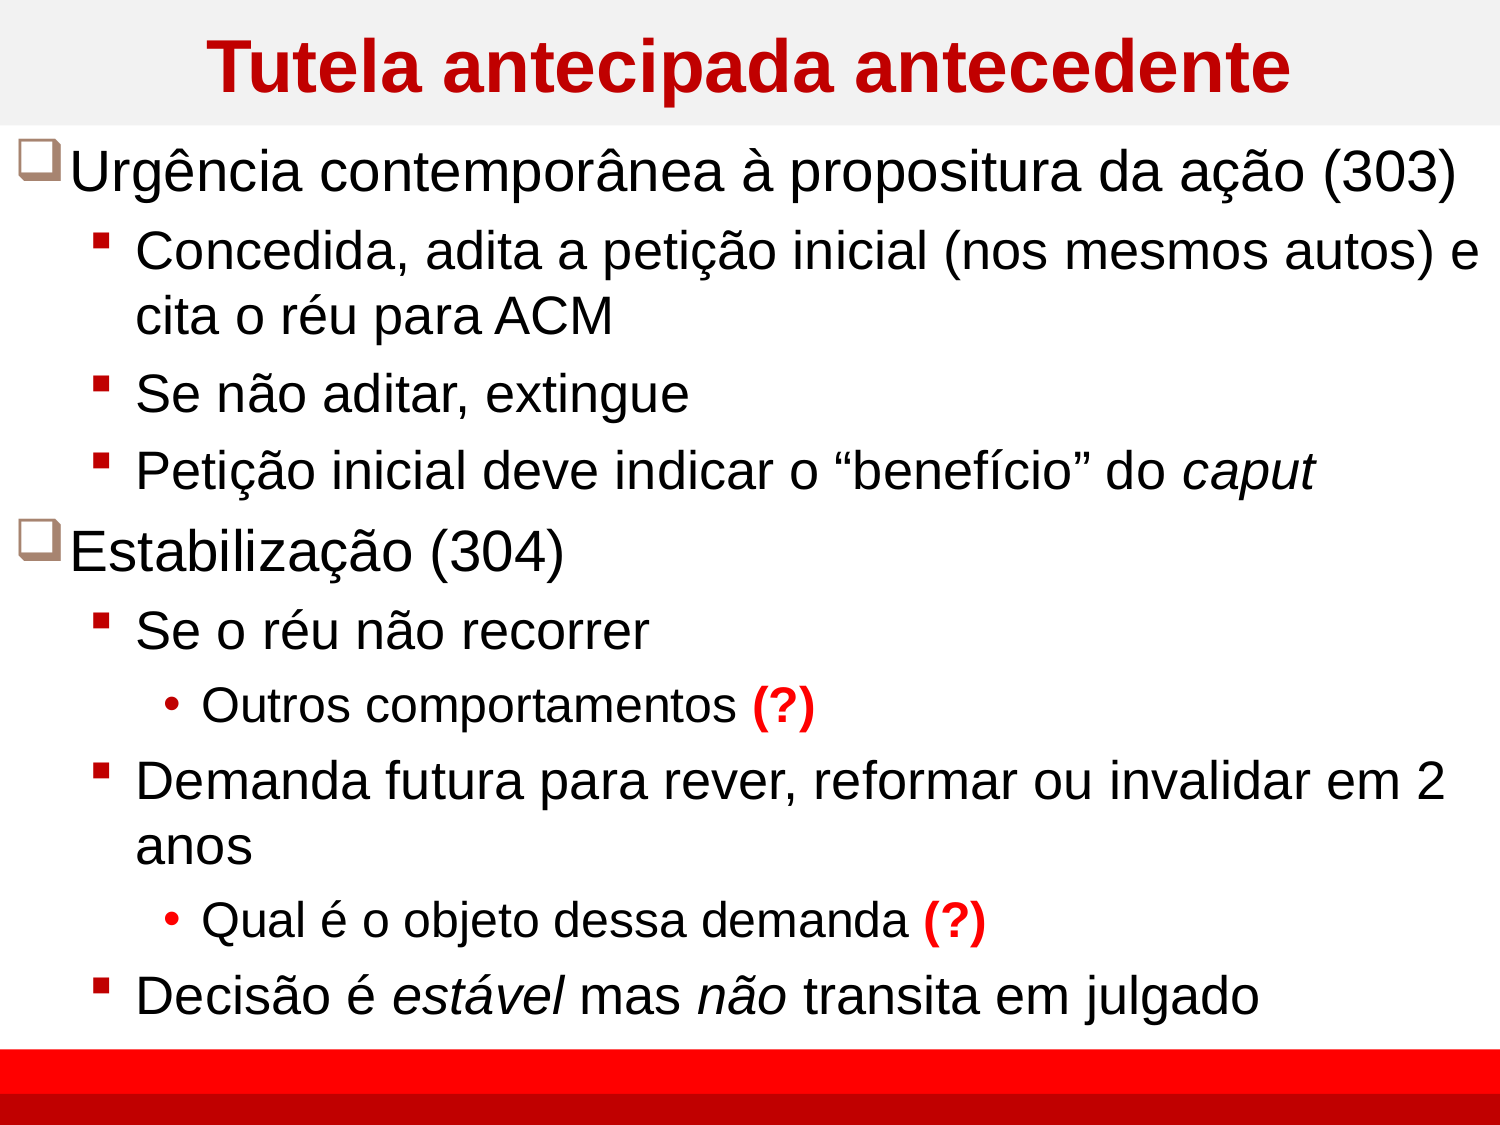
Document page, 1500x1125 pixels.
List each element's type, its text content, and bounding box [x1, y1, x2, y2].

title Tutela antecipada antecedente [0, 0, 1500, 126]
text_box [0, 1047, 1500, 1092]
list Urgência contemporânea à propositura da ação (303) Concedida, adita a petição inicial (nos mesmos autos) e cita o réu para ACM Se não aditar, extingue Petição inicial deve indicar o “benefício” do caput Estabilização (304) Se o réu não recorrer Outros comportamentos (?) Demanda futura para rever, reformar ou invalidar em 2 anos Qual é o objeto dessa demanda (?) Decisão é estável mas não transita em julgado [0, 125, 1498, 1026]
text_box [0, 1092, 1500, 1125]
